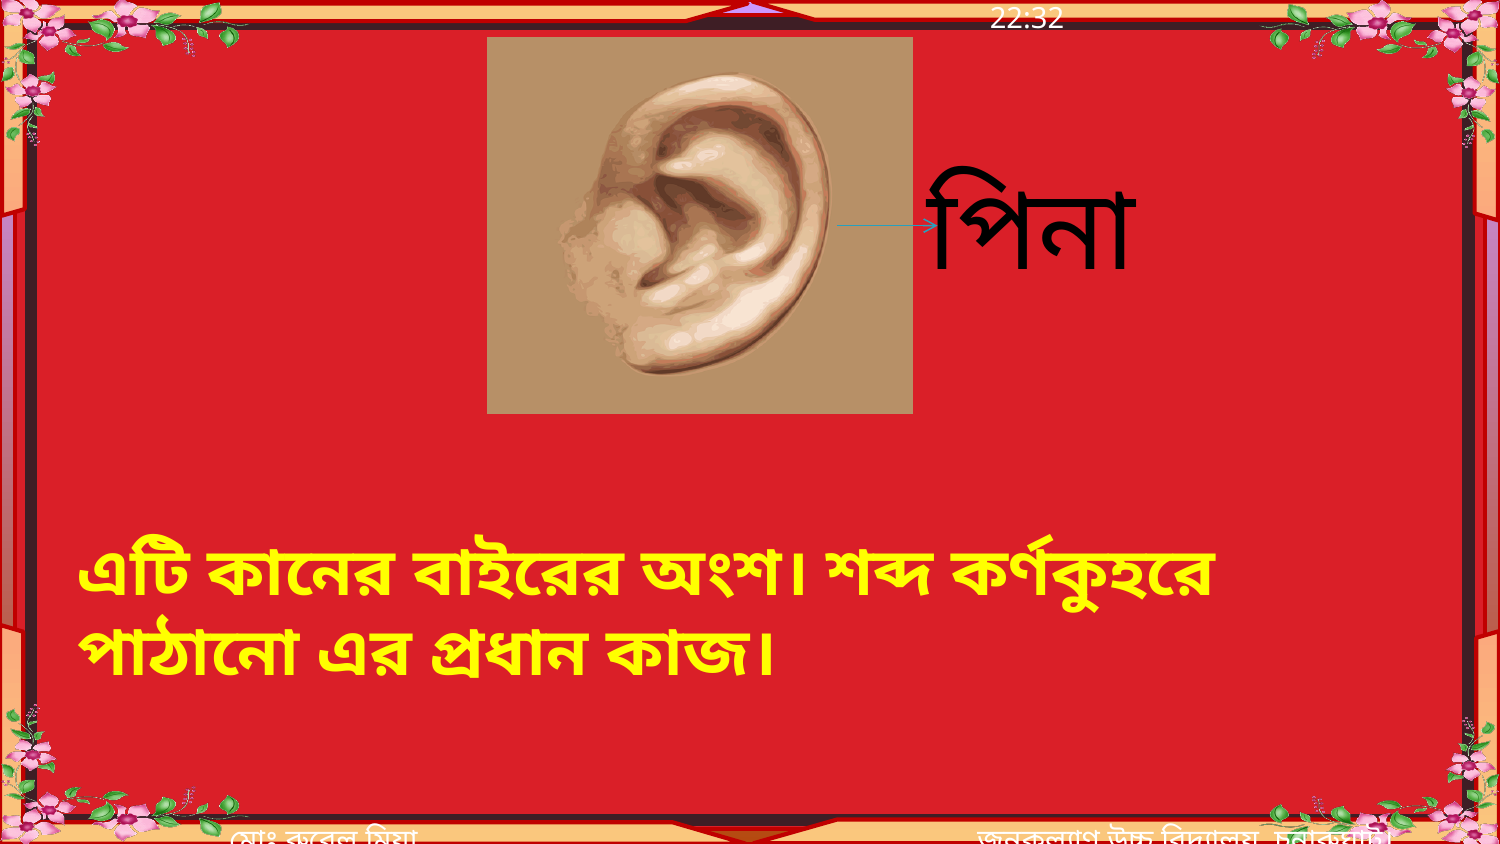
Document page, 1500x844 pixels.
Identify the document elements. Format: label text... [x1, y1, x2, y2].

picture [1305, 834, 1311, 844]
picture [244, 834, 250, 841]
picture [1279, 838, 1287, 844]
picture [0, 704, 250, 844]
picture [1259, 0, 1500, 148]
text_box পিনা [916, 149, 1238, 300]
picture [1321, 837, 1328, 844]
picture [1343, 834, 1352, 844]
picture [1279, 834, 1303, 844]
picture [1355, 834, 1361, 844]
picture [487, 37, 913, 415]
picture [1313, 834, 1328, 844]
picture [233, 834, 245, 844]
picture [1363, 834, 1369, 844]
picture [0, 0, 250, 146]
picture [1259, 717, 1500, 844]
picture [1331, 834, 1344, 844]
text_box এটি কানের বাইরের অংশ। শব্দ কর্ণকুহরে পাঠানো এর প্রধান কাজ। [62, 521, 1450, 697]
